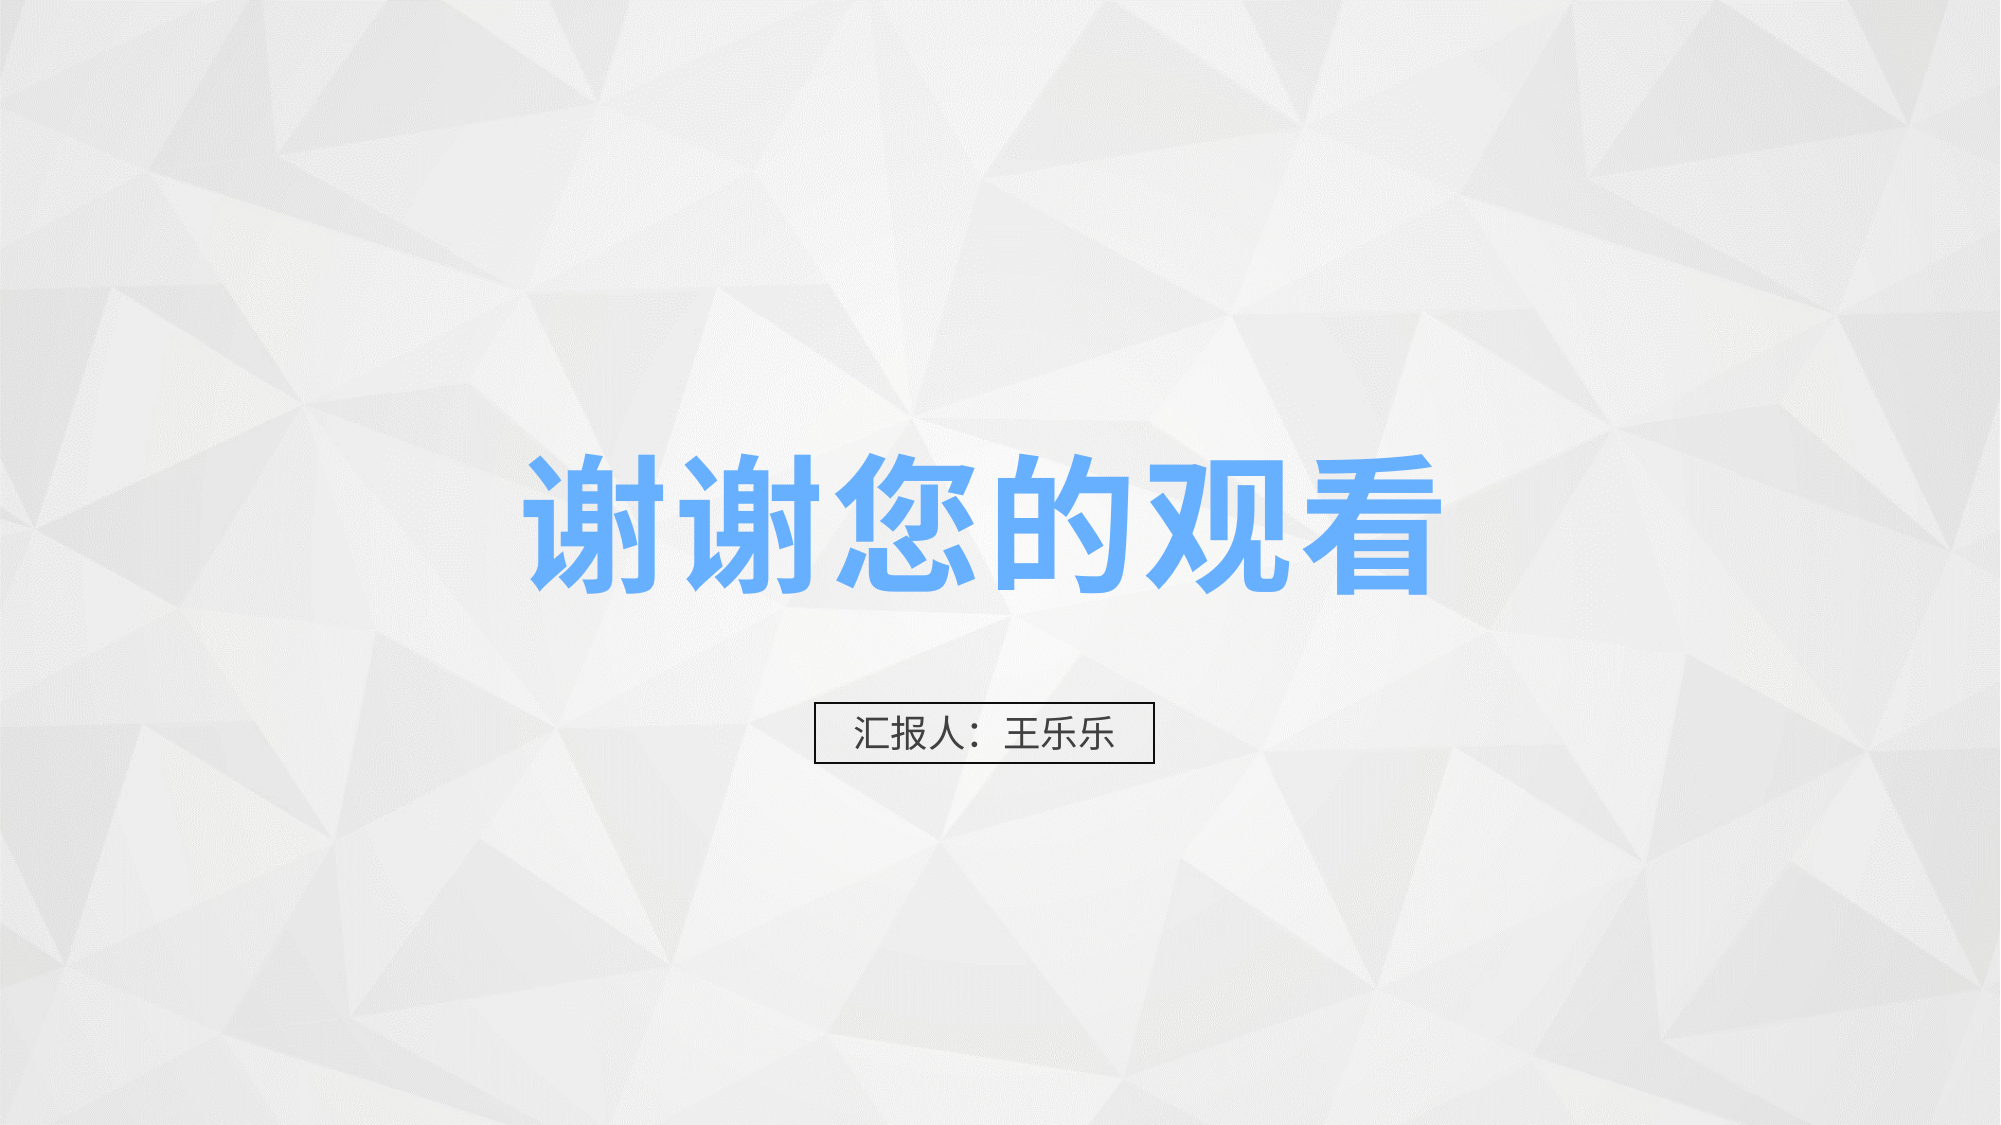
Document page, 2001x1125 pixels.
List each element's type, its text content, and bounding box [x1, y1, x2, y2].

text_box 谢谢您的观看 [503, 424, 1465, 619]
text_box 汇报人：王乐乐 [814, 703, 1155, 763]
picture [0, 0, 2001, 1125]
